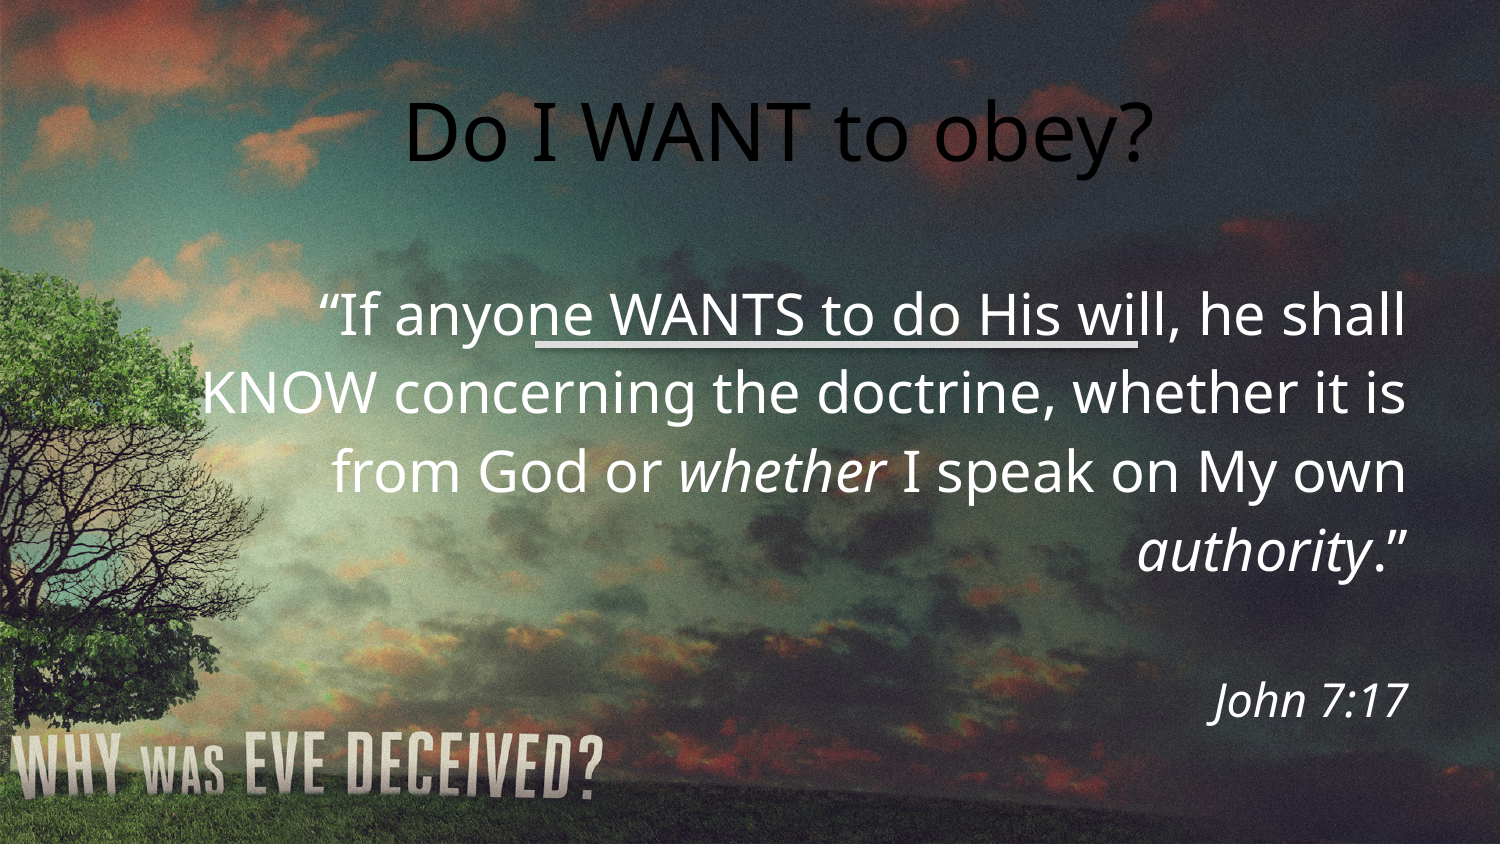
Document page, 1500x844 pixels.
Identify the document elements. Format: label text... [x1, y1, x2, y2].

picture [0, 0, 1500, 844]
list Do I WANT to obey? “If anyone WANTS to do His will, he shall KNOW concerning the doctrine, whether it is from God or whether I speak on My own authority.” John 7:17 [133, 64, 1424, 741]
